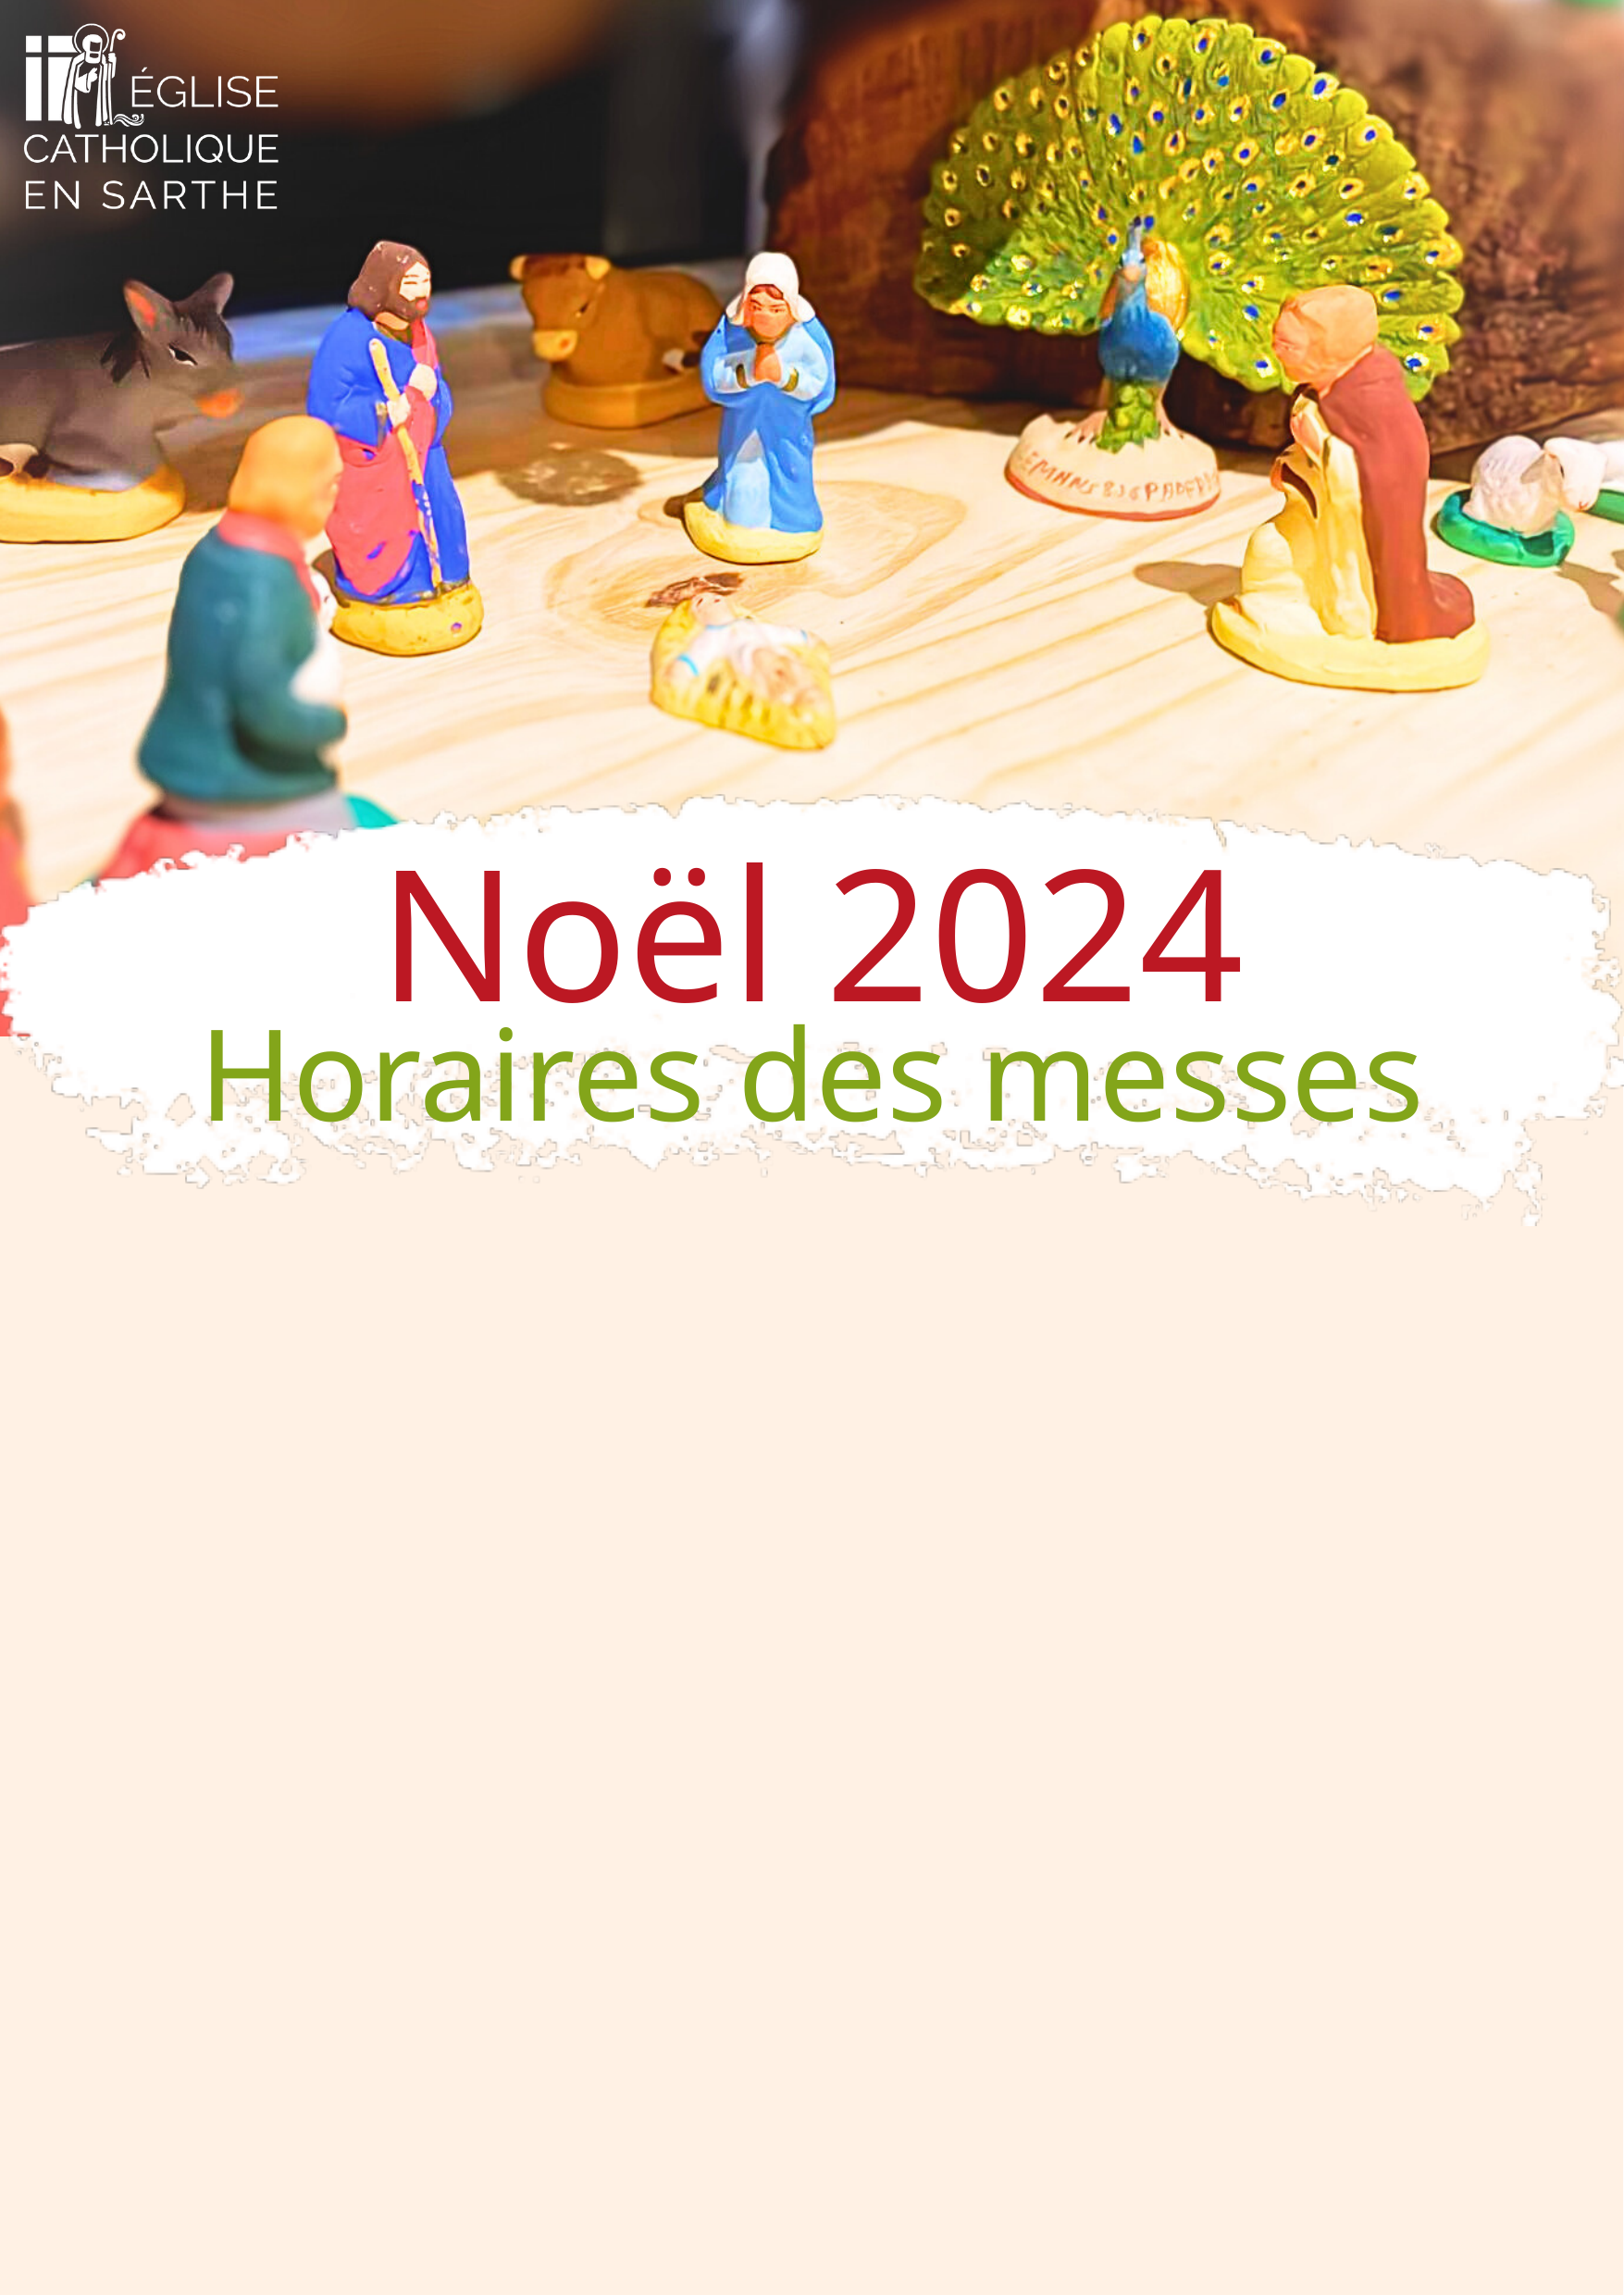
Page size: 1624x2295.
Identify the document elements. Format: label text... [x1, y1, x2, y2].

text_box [0, 915, 1624, 2295]
text_box [0, 10, 328, 252]
text_box Noël 2024 [0, 782, 1624, 914]
text_box [0, 0, 1624, 782]
